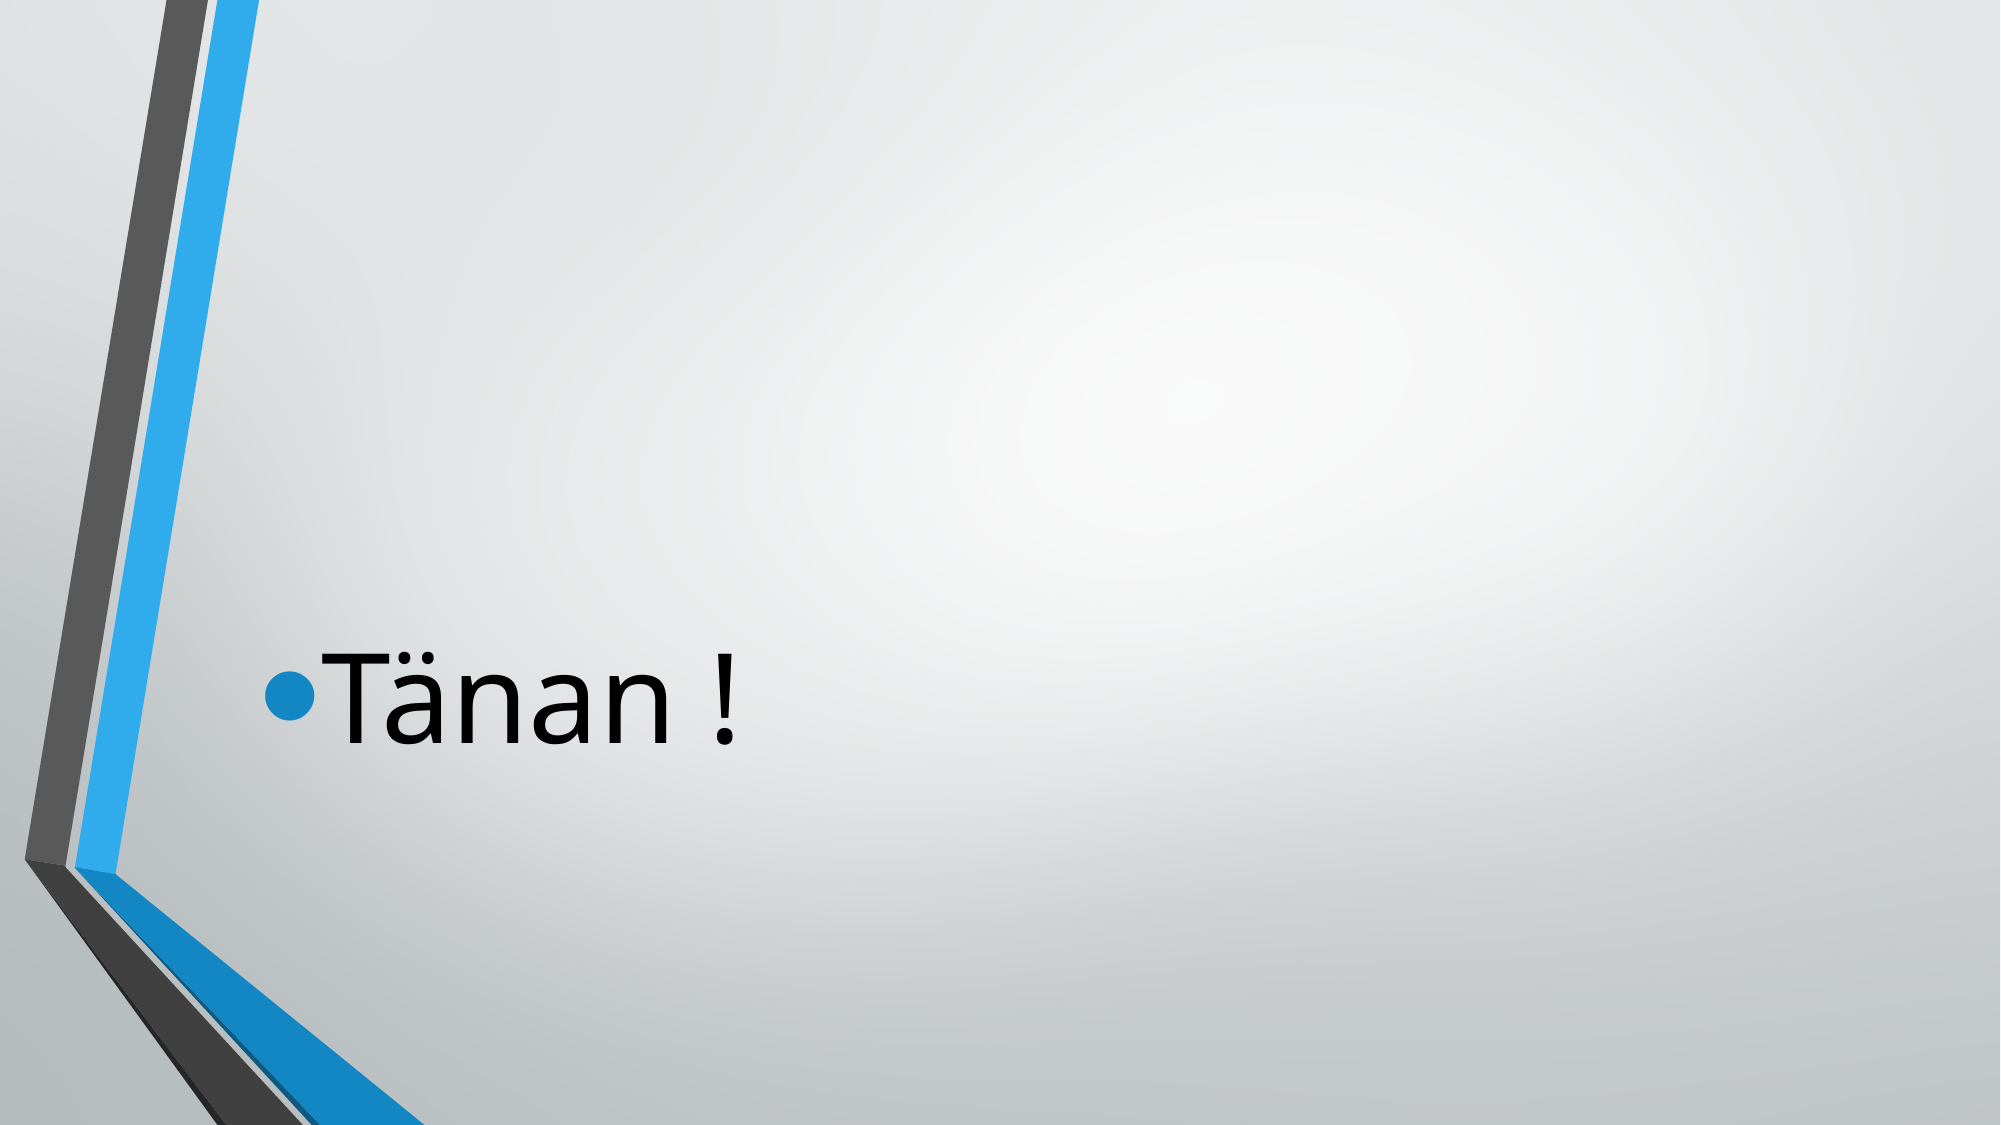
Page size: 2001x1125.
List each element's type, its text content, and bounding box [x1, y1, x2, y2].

list Tänan ! [243, 437, 1887, 950]
